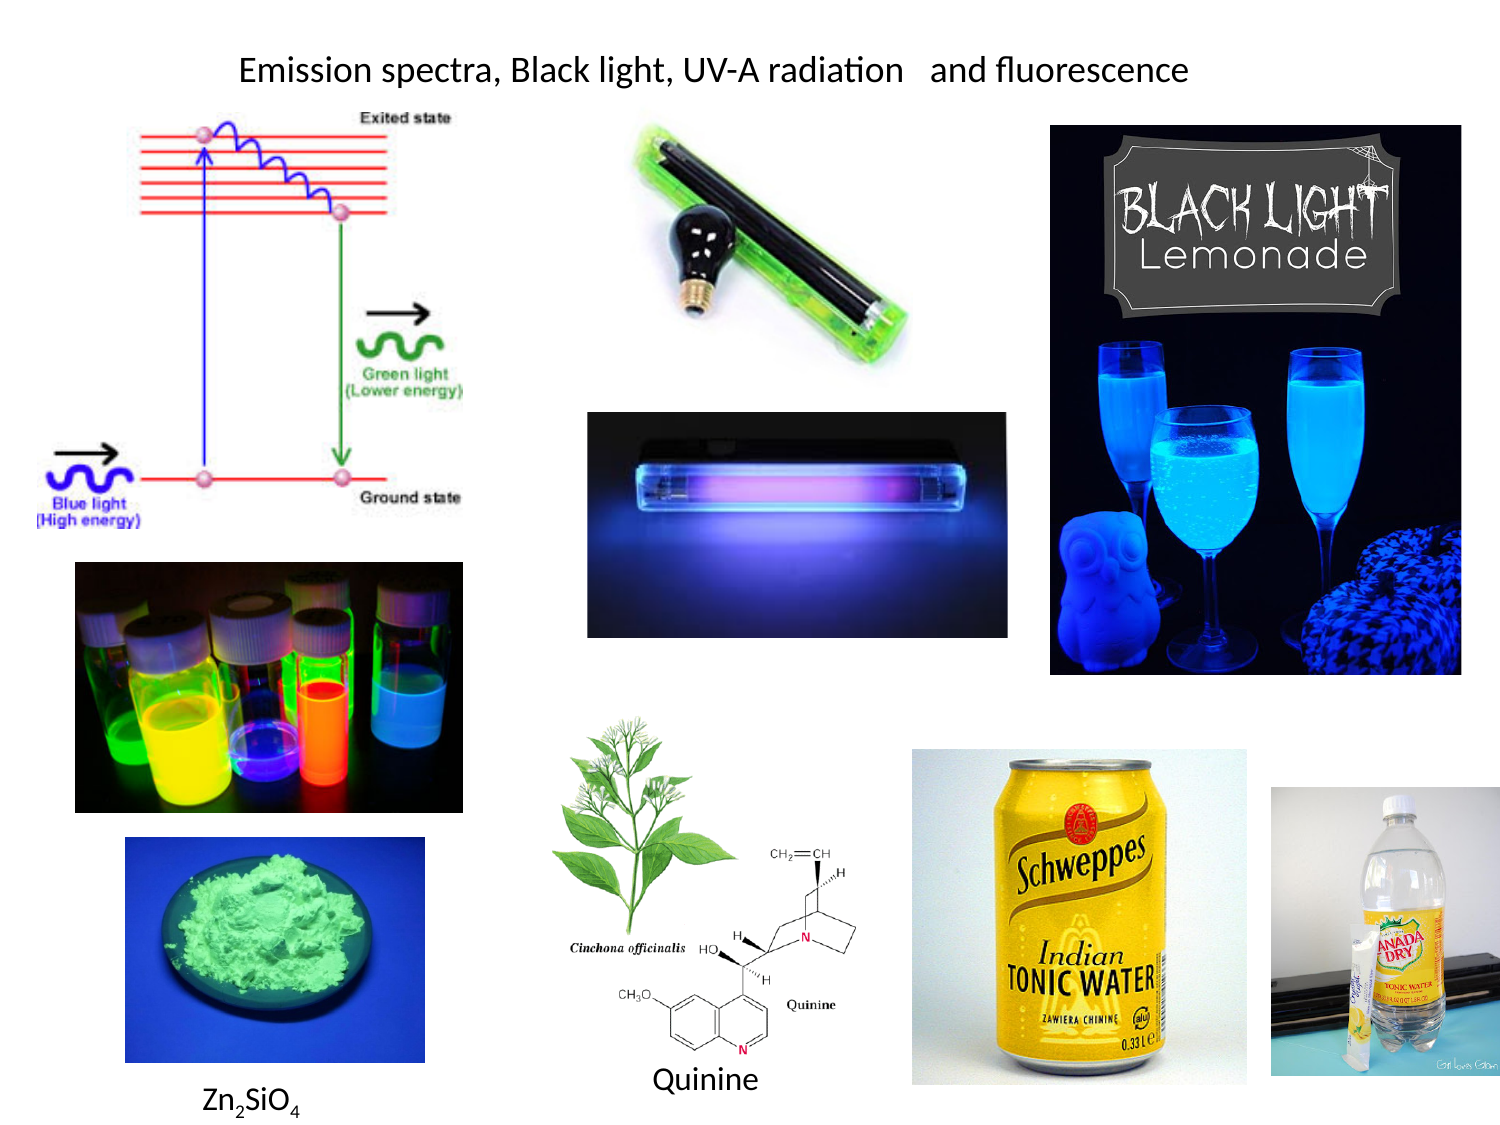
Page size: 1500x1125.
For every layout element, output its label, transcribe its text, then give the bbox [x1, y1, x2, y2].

picture [912, 749, 1248, 1085]
picture [74, 562, 463, 813]
picture [1271, 787, 1500, 1076]
picture [549, 712, 856, 1062]
picture [1049, 124, 1462, 676]
picture [587, 412, 1008, 638]
picture [624, 99, 913, 388]
text_box Zn2SiO4 [187, 1072, 363, 1125]
text_box Quinine [637, 1071, 813, 1105]
picture [124, 837, 426, 1063]
picture [37, 112, 463, 529]
text_box Emission spectra, Black light, UV-A radiation and fluorescence [124, 37, 1313, 98]
